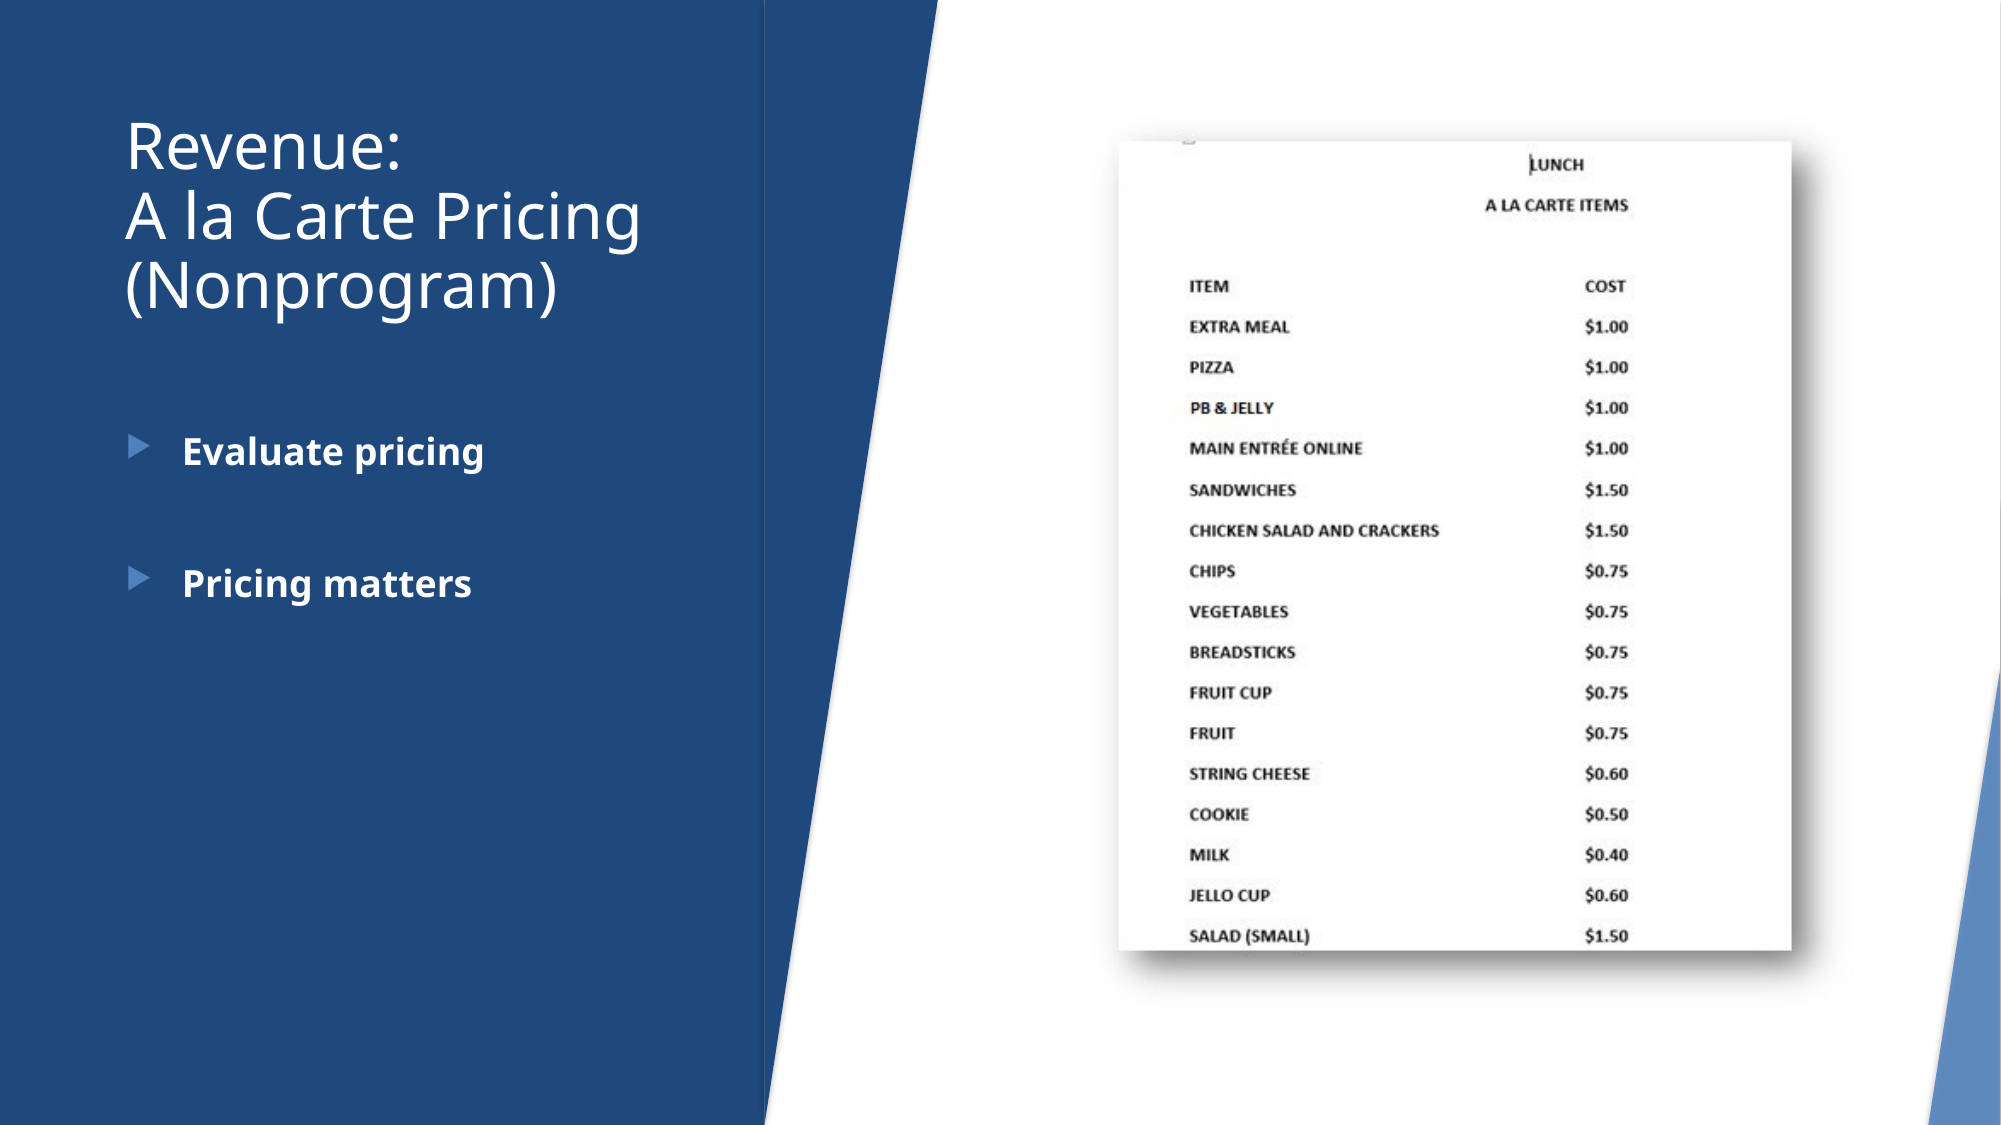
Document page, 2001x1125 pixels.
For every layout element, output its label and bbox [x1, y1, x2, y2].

list [1089, 116, 1856, 1011]
text_box [0, 0, 2000, 1125]
